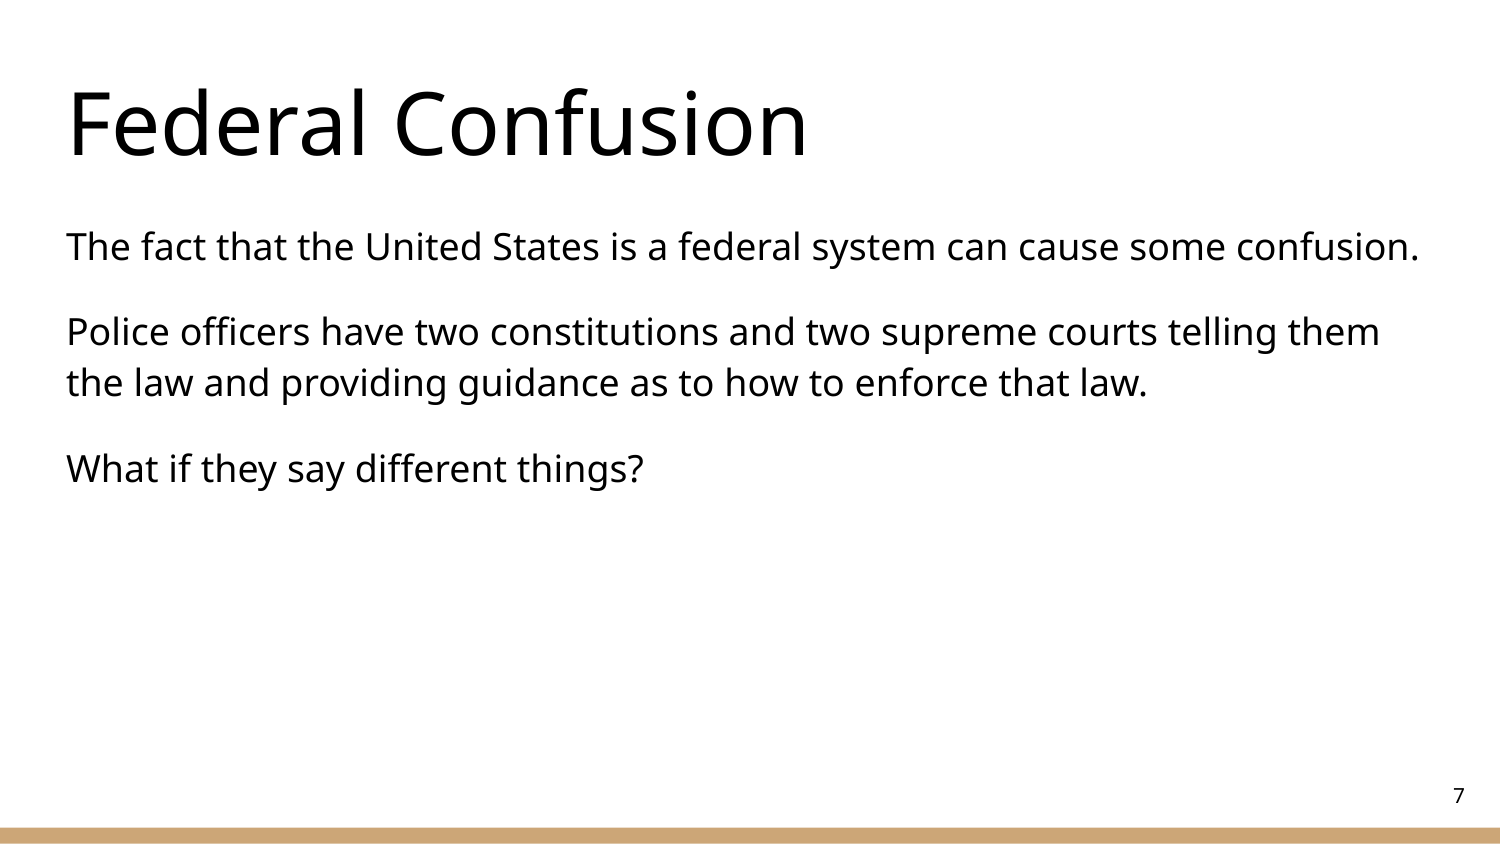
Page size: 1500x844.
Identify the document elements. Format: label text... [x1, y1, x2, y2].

title Federal Confusion [51, 51, 1449, 189]
slide_number ‹#› [1389, 764, 1480, 830]
list The fact that the United States is a federal system can cause some confusion. Police officers have two constitutions and two supreme courts telling them the law and providing guidance as to how to enforce that law. What if they say different things? [51, 200, 1449, 752]
